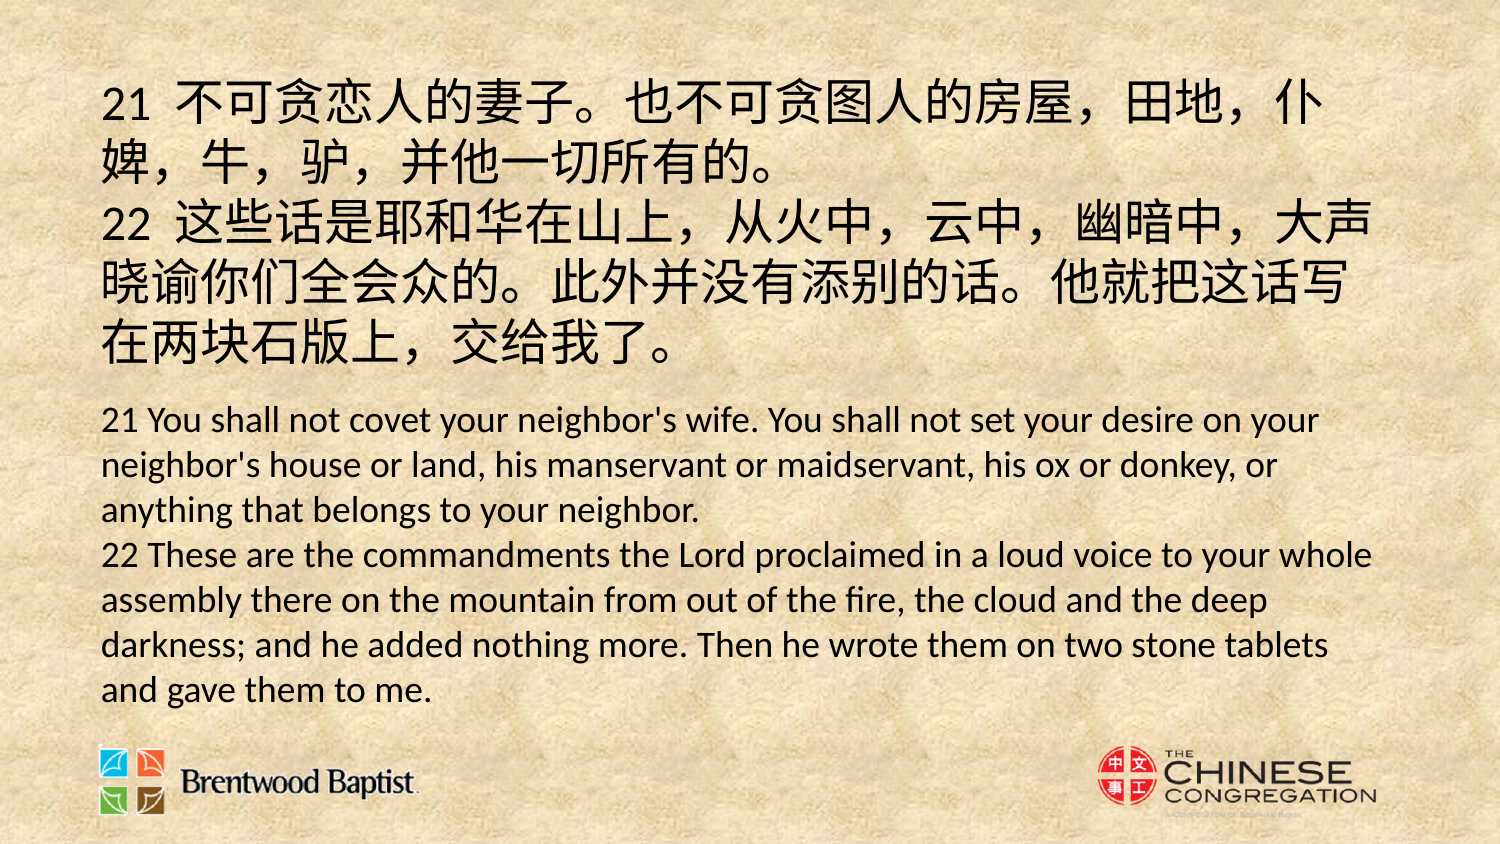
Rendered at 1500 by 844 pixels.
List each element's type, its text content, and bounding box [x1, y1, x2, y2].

text_box 21 不可贪恋人的妻子。也不可贪图人的房屋，田地，仆婢，牛，驴，并他一切所有的。 22 这些话是耶和华在山上，从火中，云中，幽暗中，大声晓谕你们全会众的。此外并没有添别的话。他就把这话写在两块石版上，交给我了。 21 You shall not covet your neighbor's wife. You shall not set your desire on your neighbor's house or land, his manservant or maidservant, his ox or donkey, or anything that belongs to your neighbor. 22 These are the commandments the Lord proclaimed in a loud voice to your whole assembly there on the mountain from out of the fire, the cloud and the deep darkness; and he added nothing more. Then he wrote them on two stone tablets and gave them to me. [85, 62, 1407, 763]
picture [0, 0, 1500, 844]
